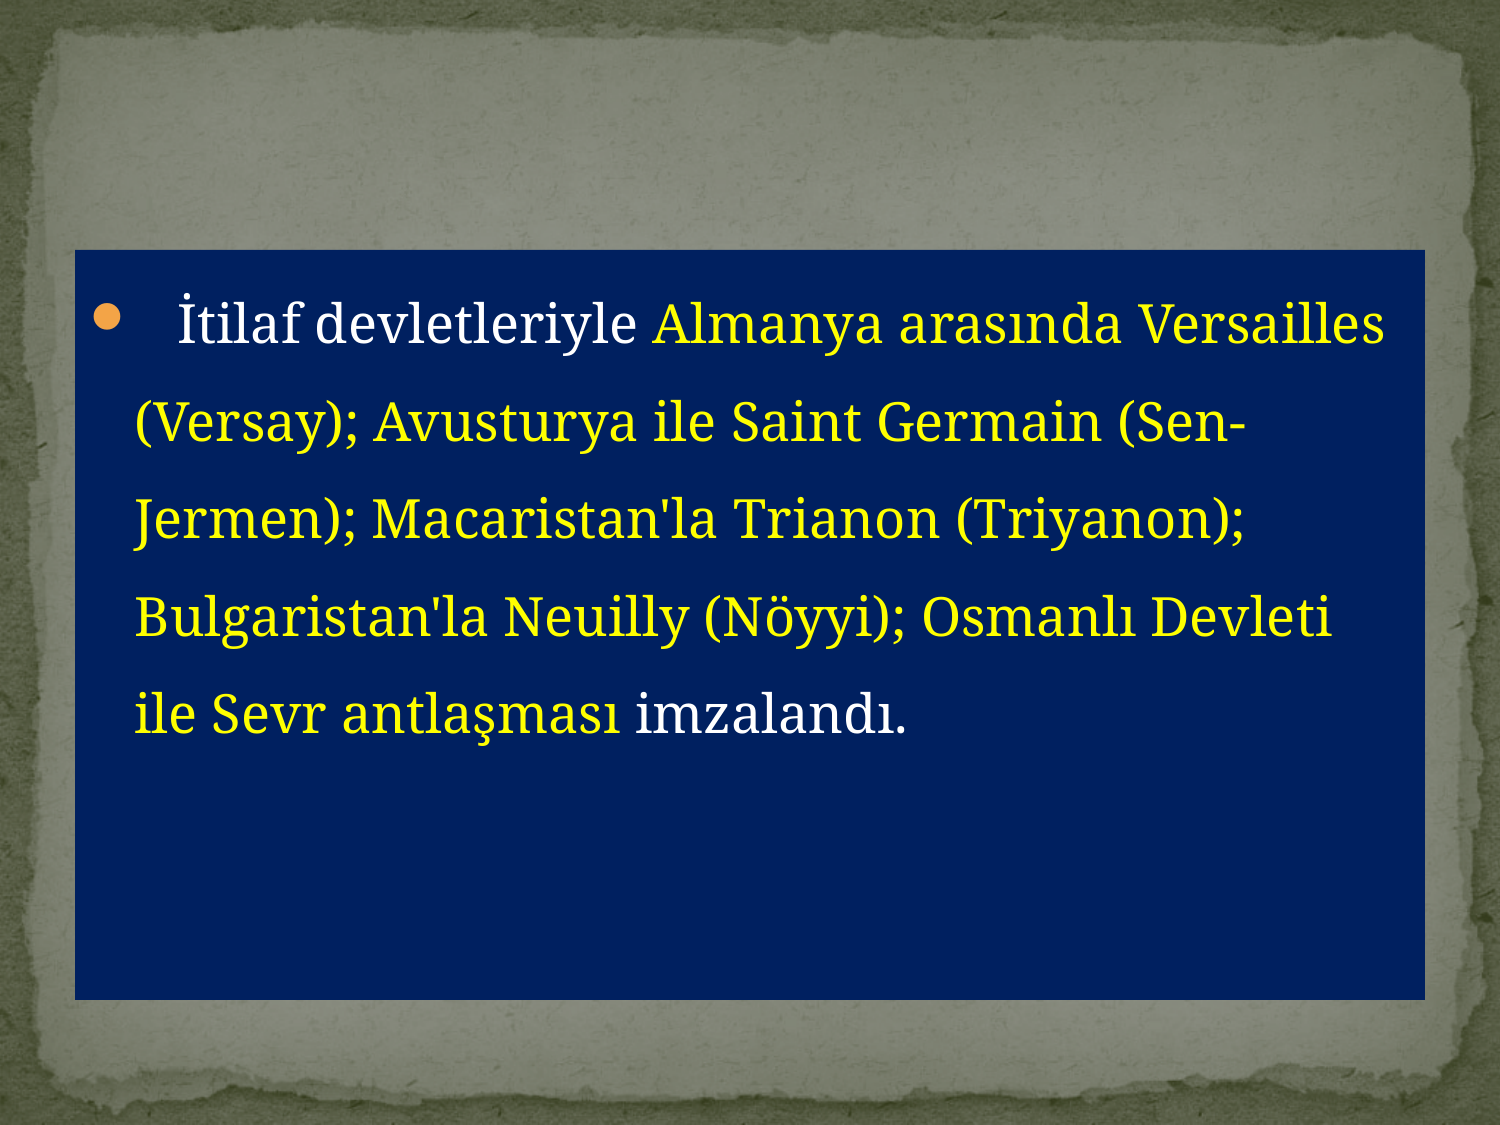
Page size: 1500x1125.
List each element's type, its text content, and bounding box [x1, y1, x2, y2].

list İtilaf devletleriyle Almanya arasında Versailles (Versay); Avusturya ile Saint Germain (Sen-Jermen); Macaristan'la Trianon (Triyanon); Bulgaristan'la Neuilly (Nöyyi); Osmanlı Devleti ile Sevr antlaşması imzalandı. [75, 249, 1425, 1000]
